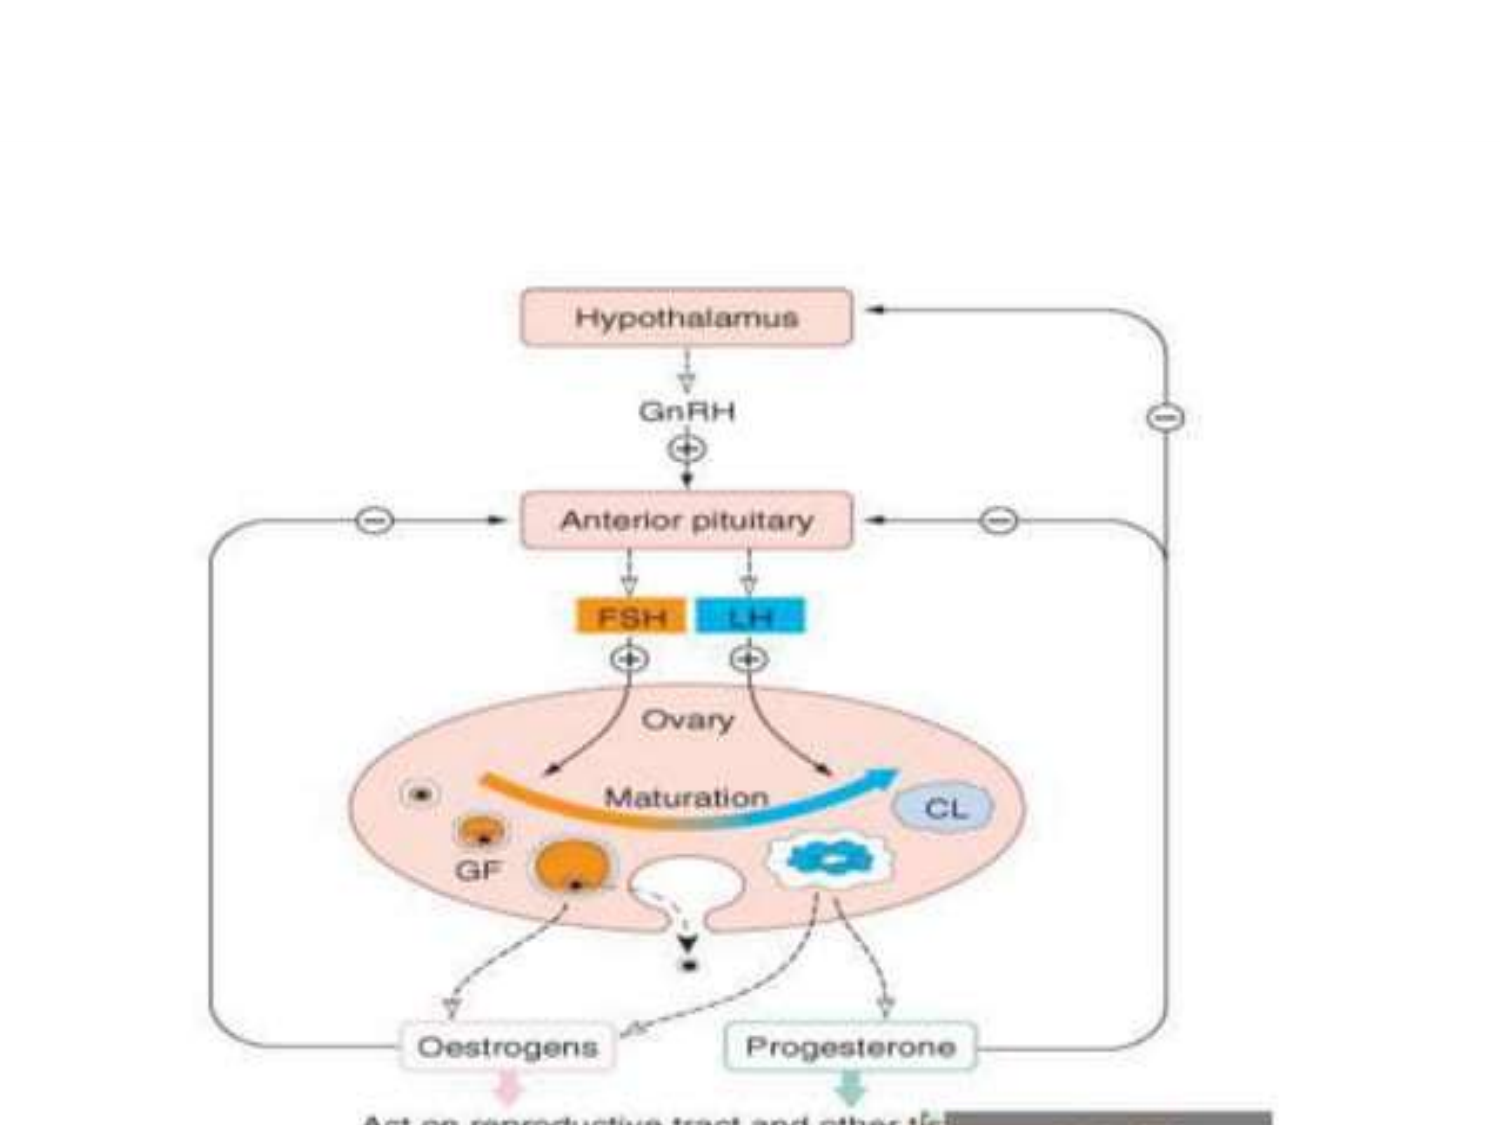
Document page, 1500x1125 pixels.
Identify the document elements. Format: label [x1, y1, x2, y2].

picture [0, 139, 1500, 1125]
